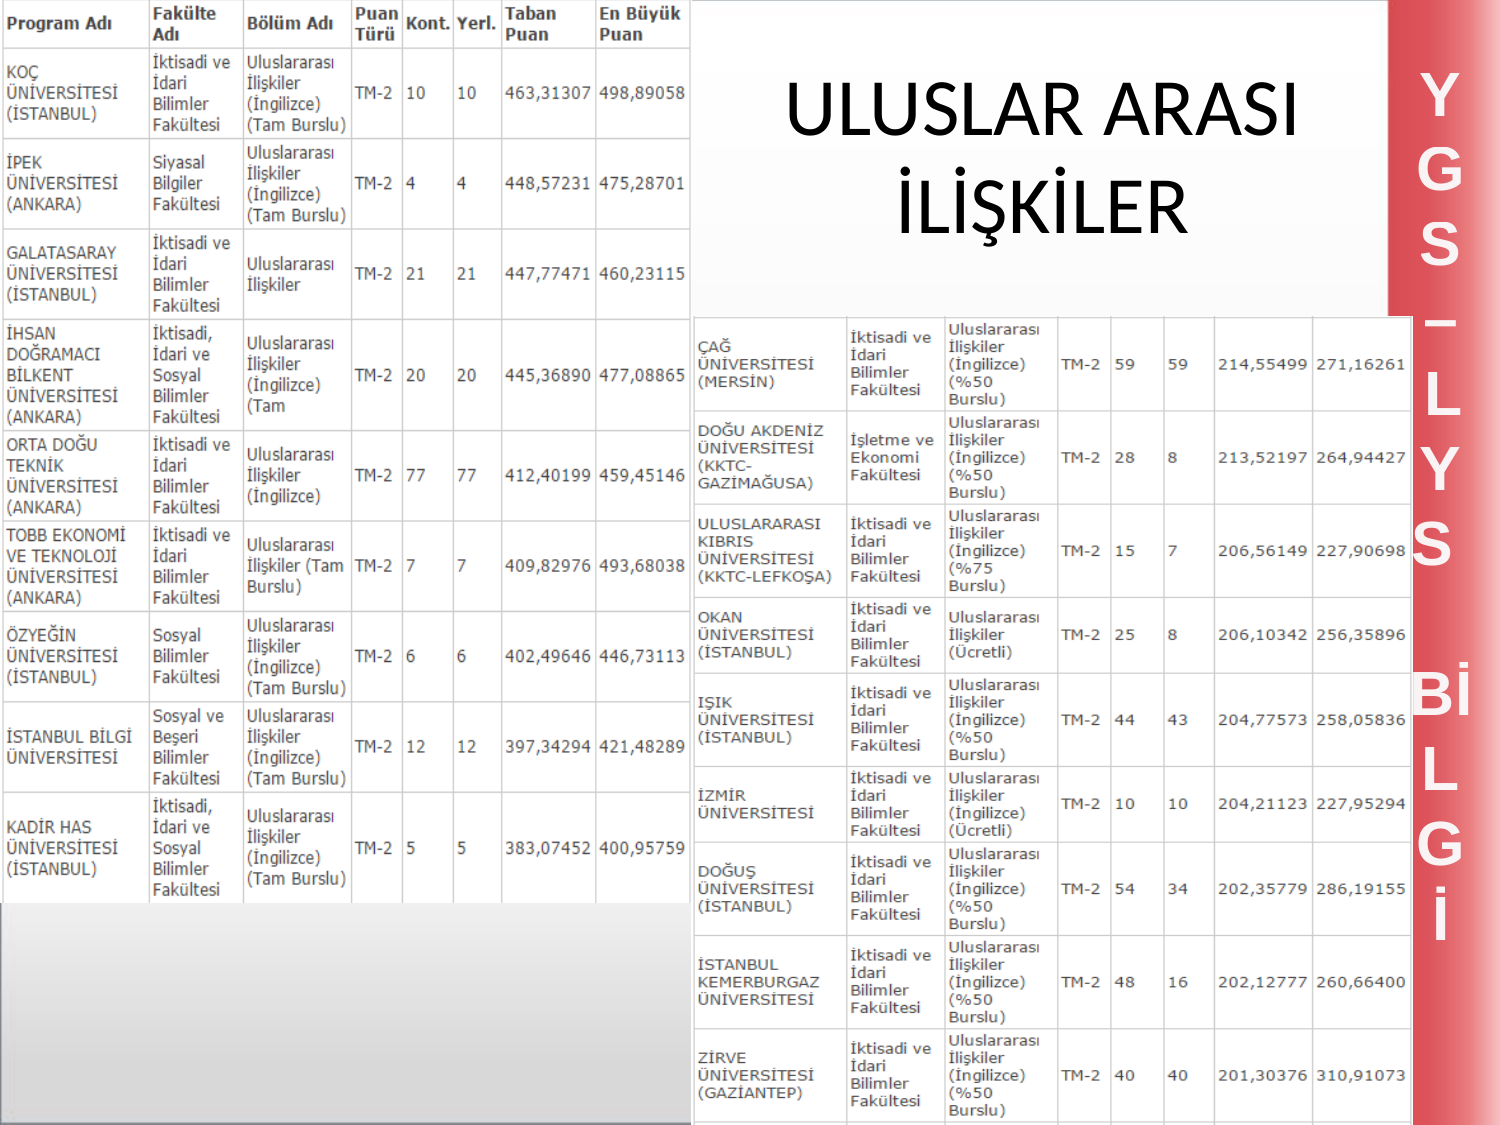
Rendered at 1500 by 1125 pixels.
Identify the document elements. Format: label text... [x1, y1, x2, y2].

text_box YGS – LYS Bİ LGİ [1394, 46, 1488, 961]
title ULUSLAR ARASI İLİŞKİLER [714, 45, 1372, 258]
picture [0, 0, 1500, 1125]
